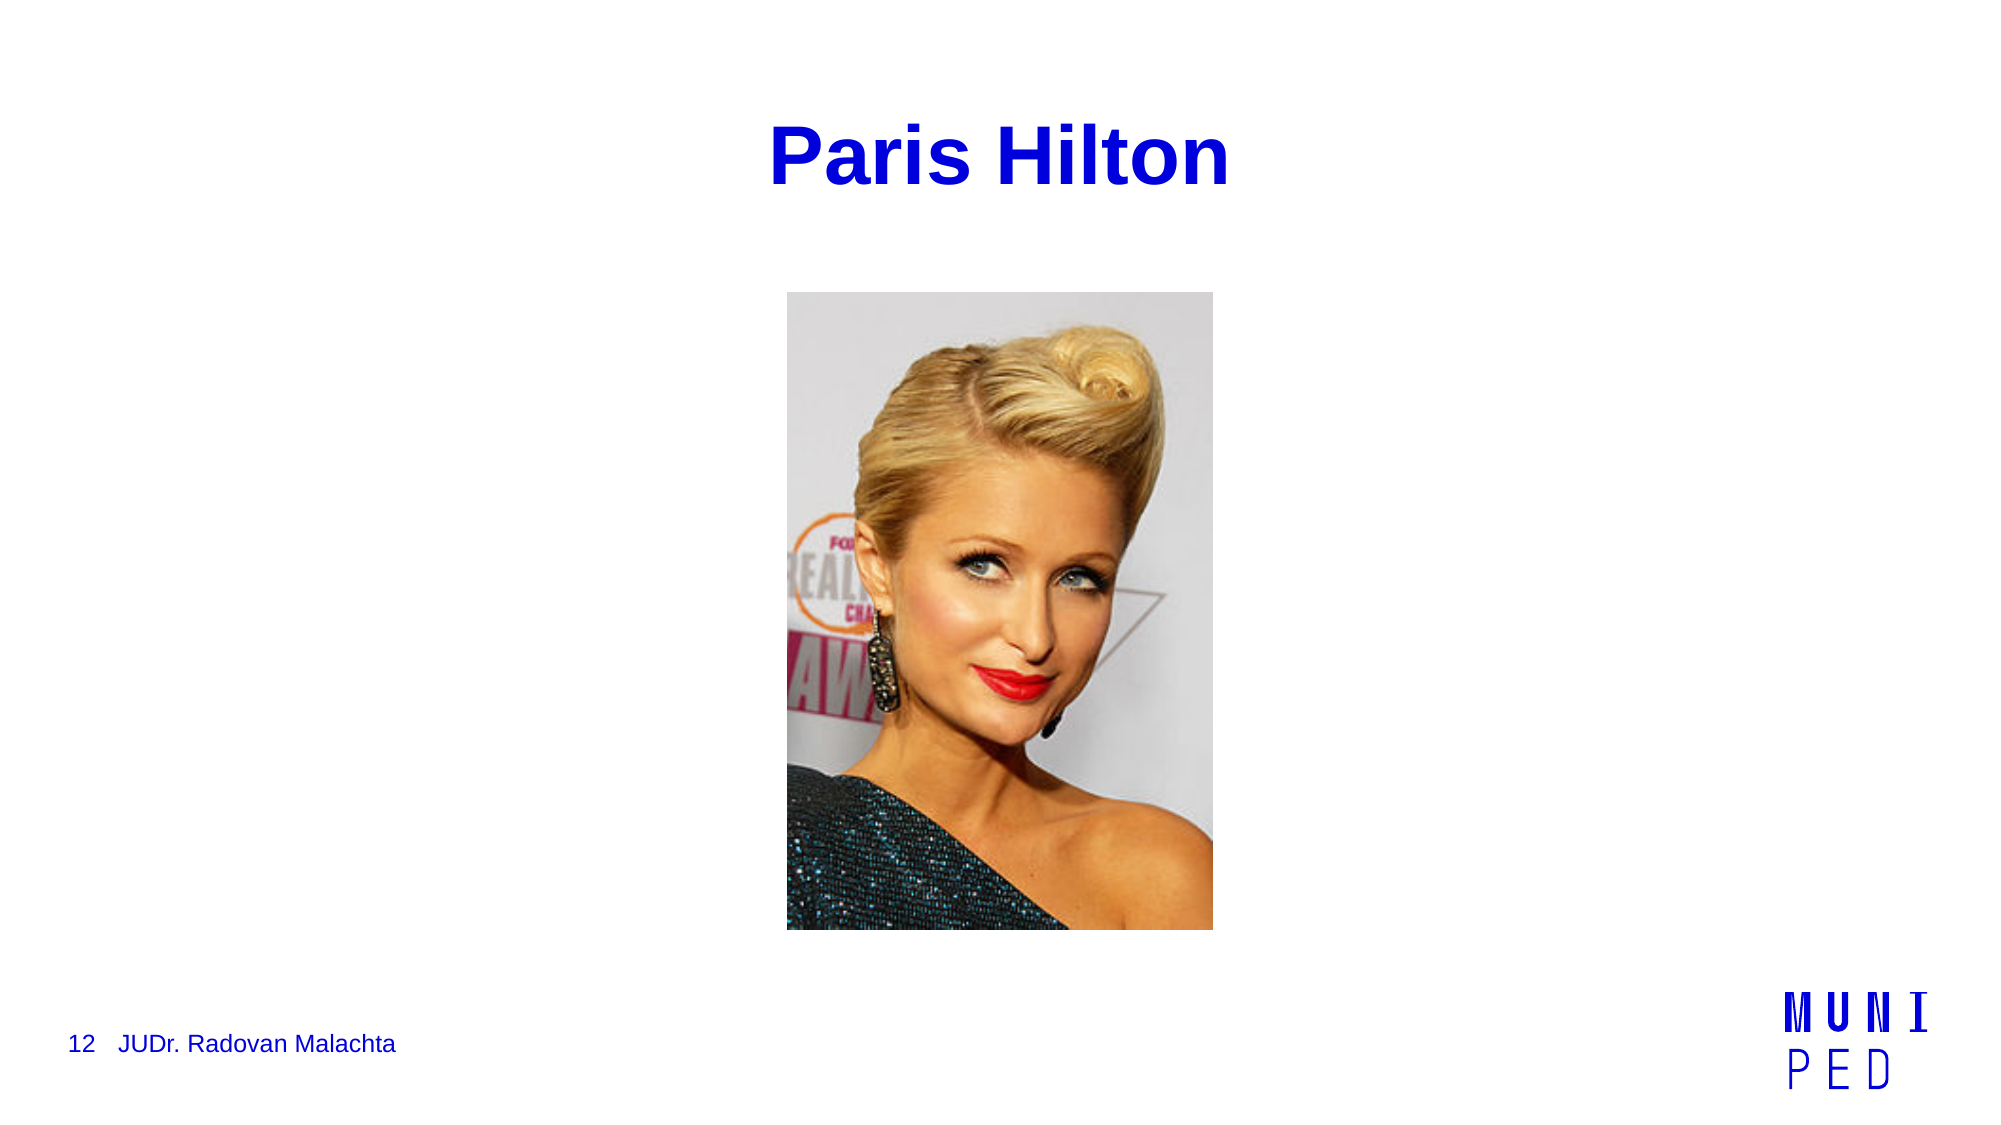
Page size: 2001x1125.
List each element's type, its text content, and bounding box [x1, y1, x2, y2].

slide_number 12 [67, 1021, 110, 1063]
title Paris Hilton [118, 118, 1883, 193]
footer JUDr. Radovan Malachta [118, 1021, 1418, 1063]
picture [787, 291, 1213, 930]
